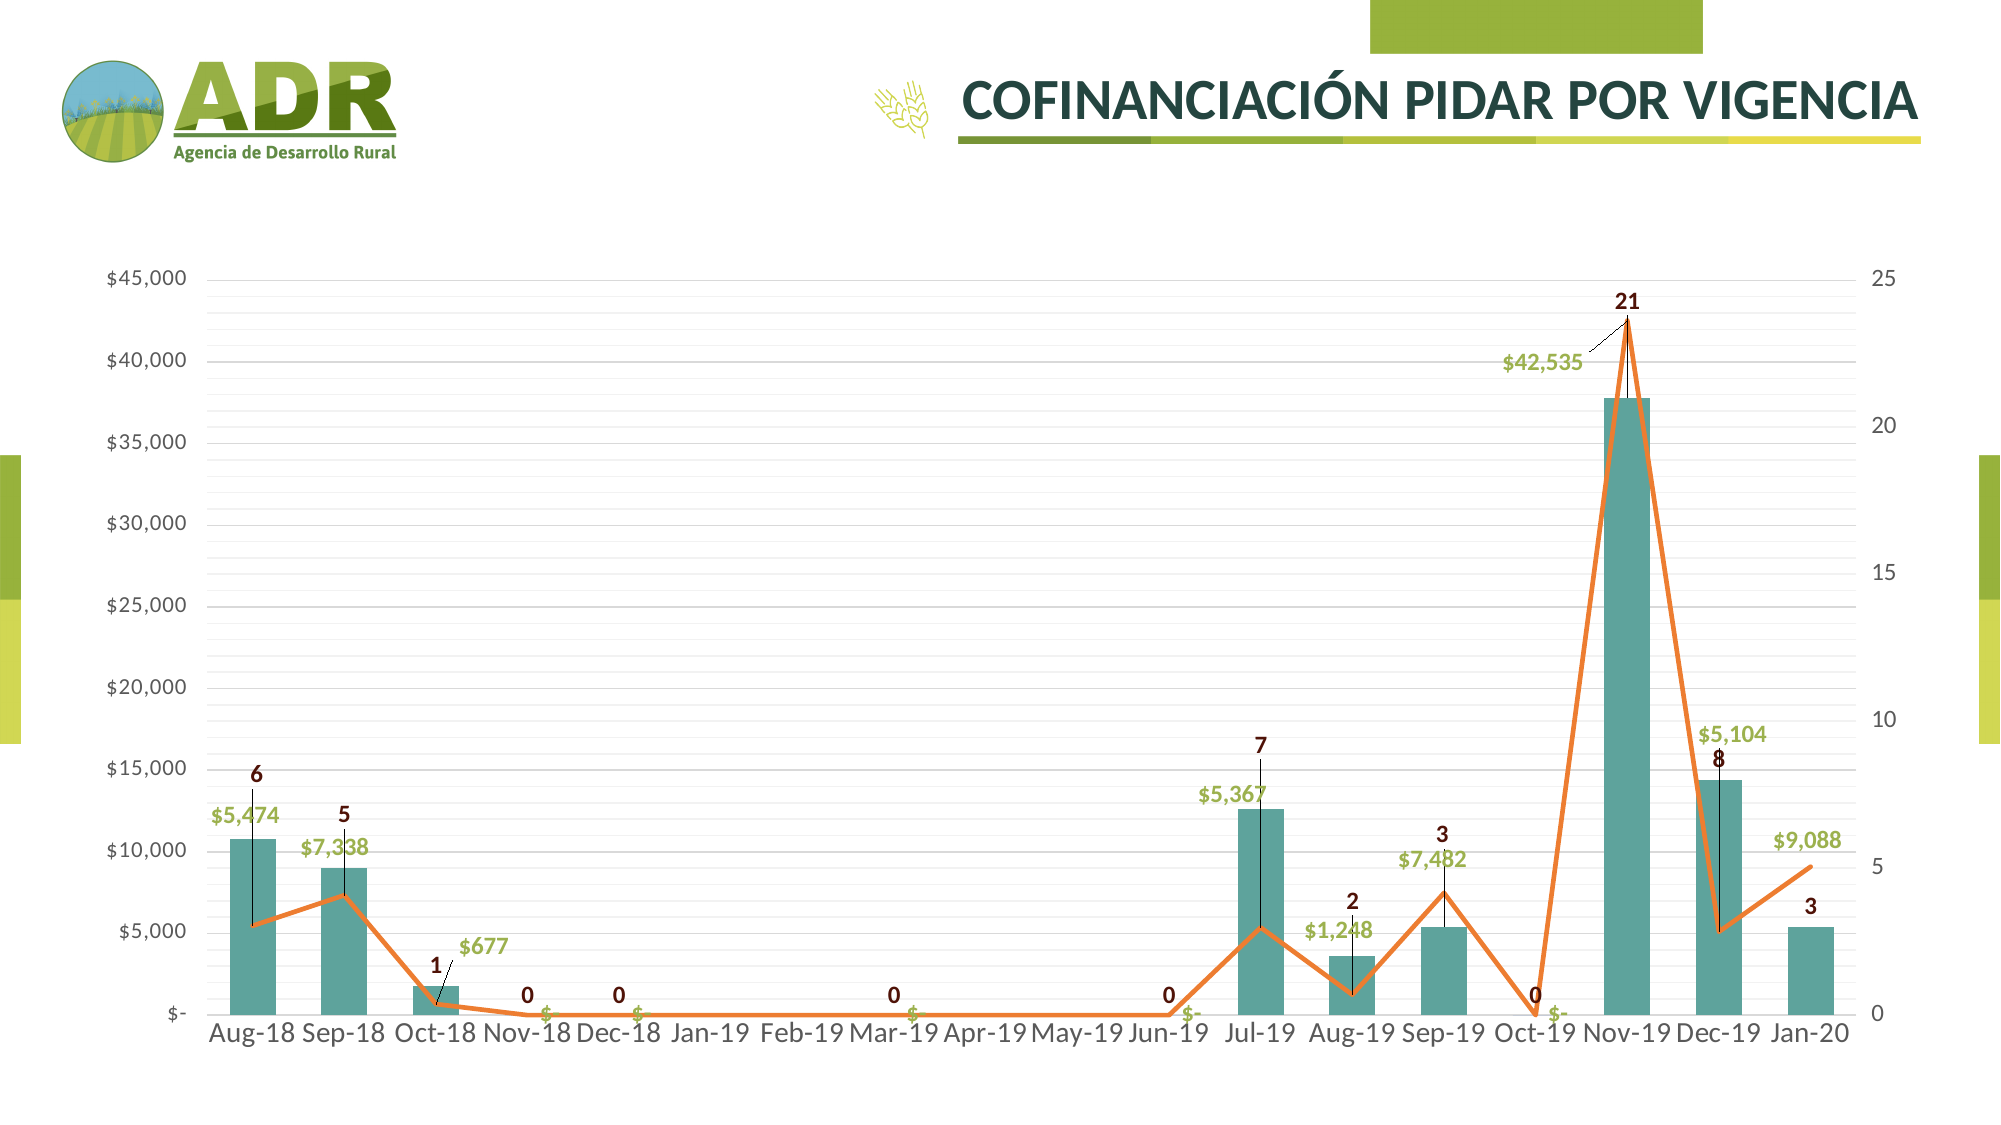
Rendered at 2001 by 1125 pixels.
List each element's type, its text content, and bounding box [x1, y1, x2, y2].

picture [867, 75, 938, 142]
text_box COFINANCIACIÓN PIDAR POR VIGENCIA [712, 60, 1934, 140]
picture [958, 136, 1921, 145]
picture [0, 455, 21, 744]
picture [1370, 0, 1703, 54]
picture [46, 41, 417, 175]
picture [1979, 455, 2000, 744]
chart [63, 251, 1934, 1068]
